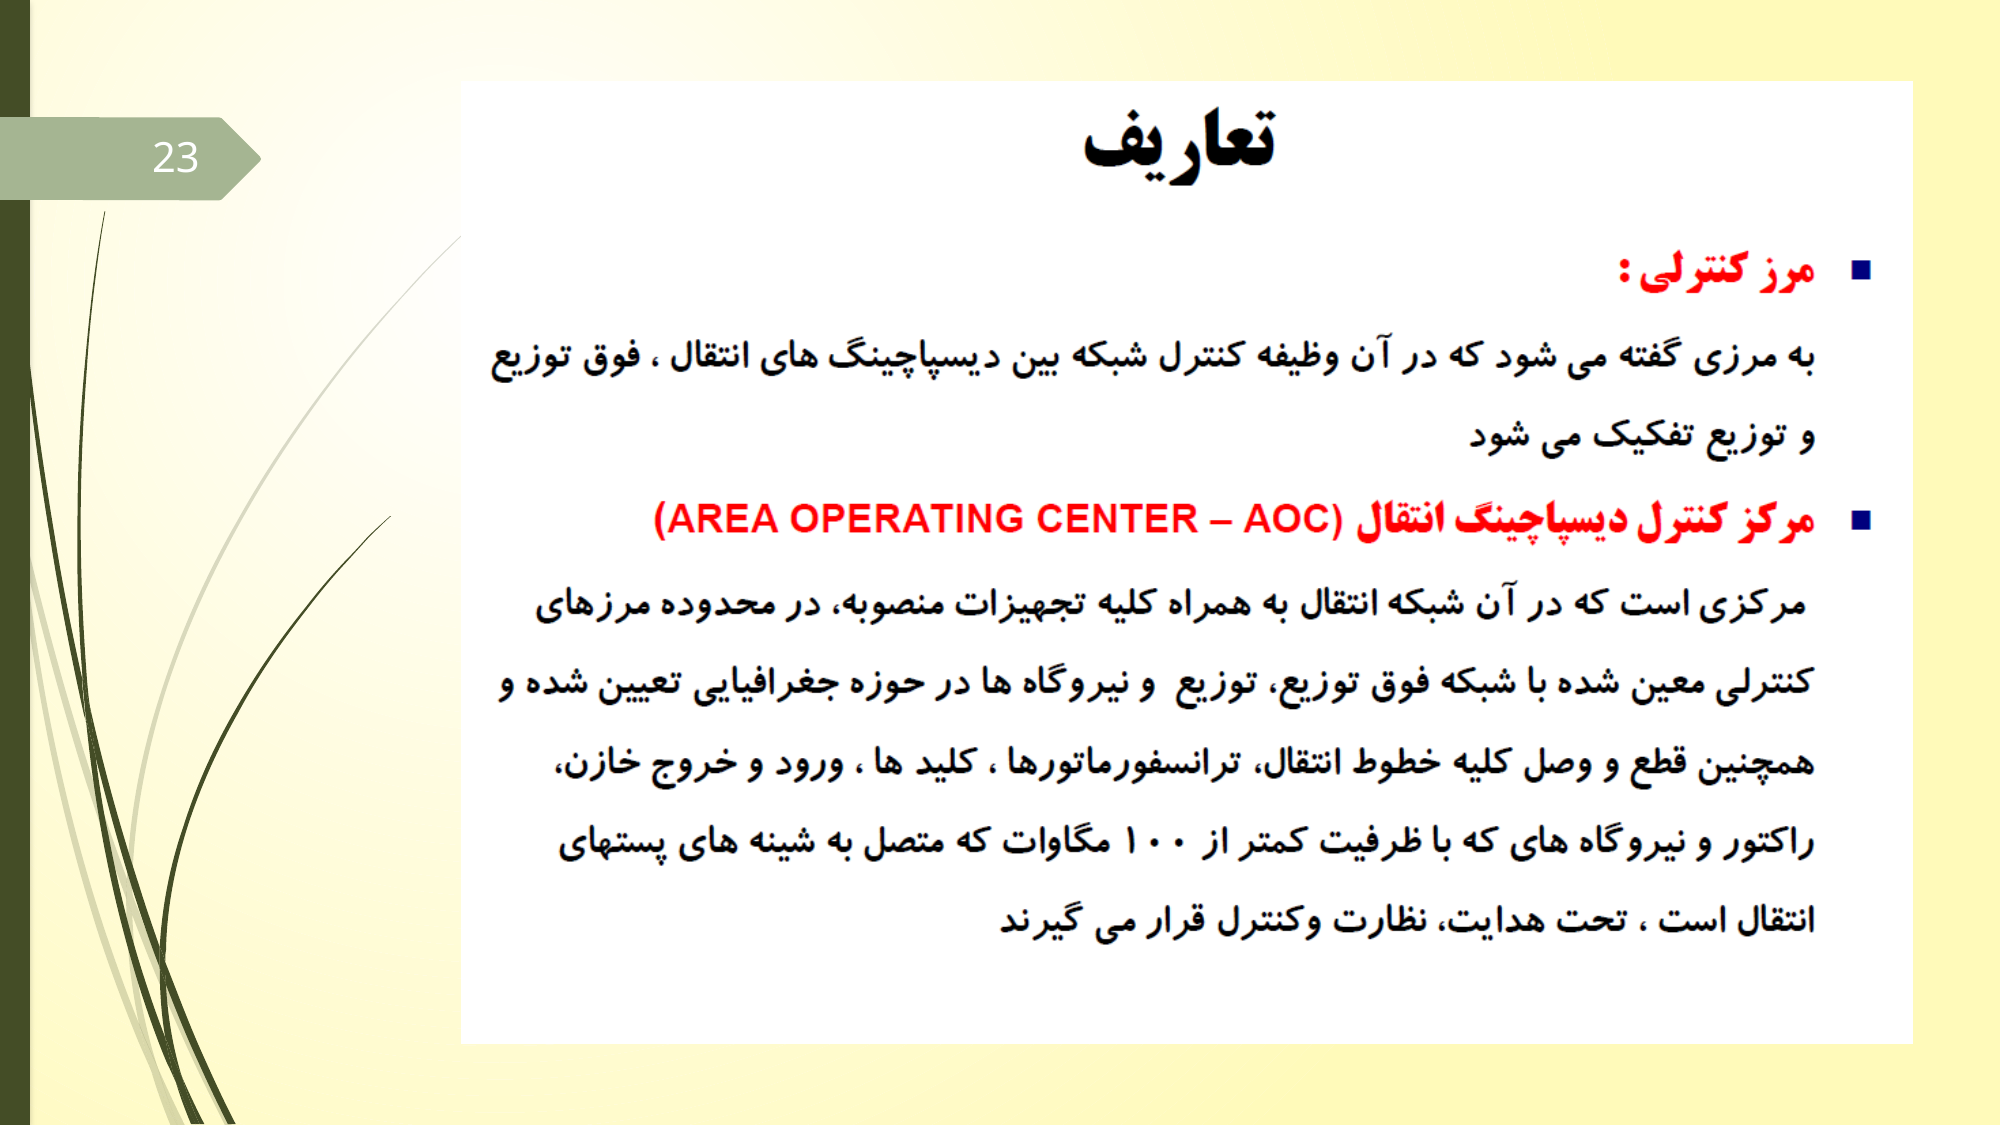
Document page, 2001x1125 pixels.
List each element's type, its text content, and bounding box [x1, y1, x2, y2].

slide_number 23 [87, 129, 216, 190]
picture [461, 80, 1913, 1045]
